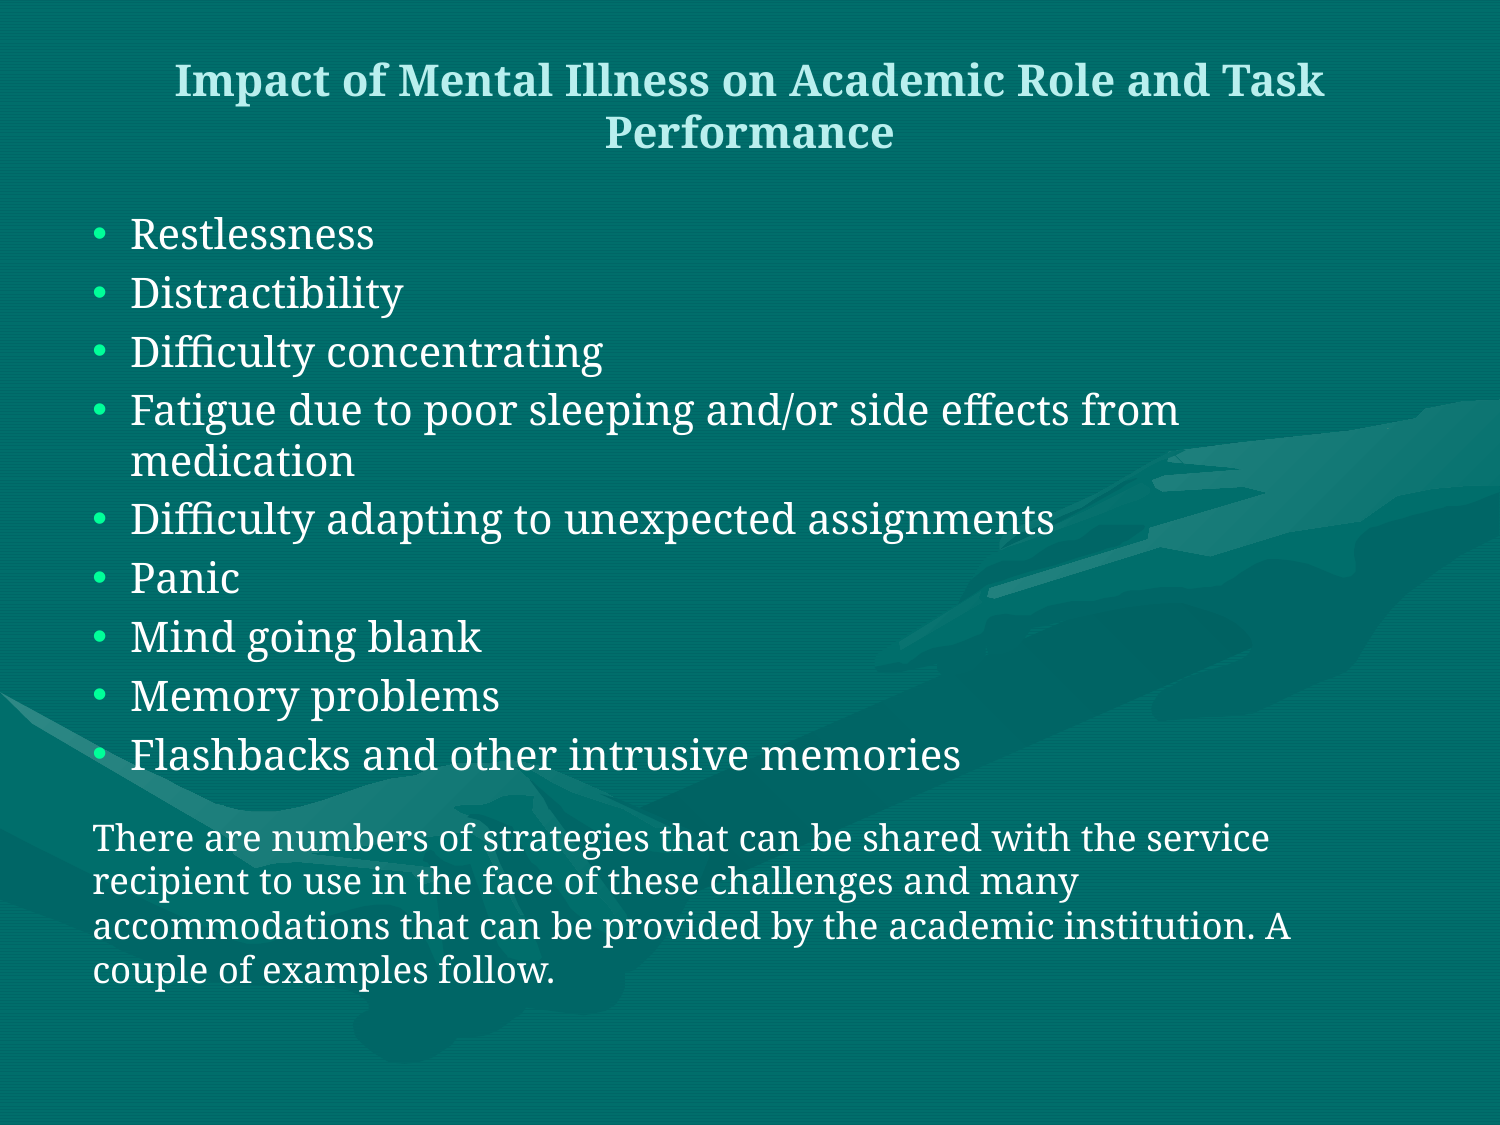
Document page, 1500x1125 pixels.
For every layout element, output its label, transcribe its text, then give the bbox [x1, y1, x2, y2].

subtitle Restlessness Distractibility Difficulty concentrating Fatigue due to poor sleeping and/or side effects from medication Difficulty adapting to unexpected assignments Panic Mind going blank Memory problems Flashbacks and other intrusive memories There are numbers of strategies that can be shared with the service recipient to use in the face of these challenges and many accommodations that can be provided by the academic institution. A couple of examples follow. [76, 199, 1384, 1001]
title Impact of Mental Illness on Academic Role and Task Performance [141, 80, 1359, 166]
